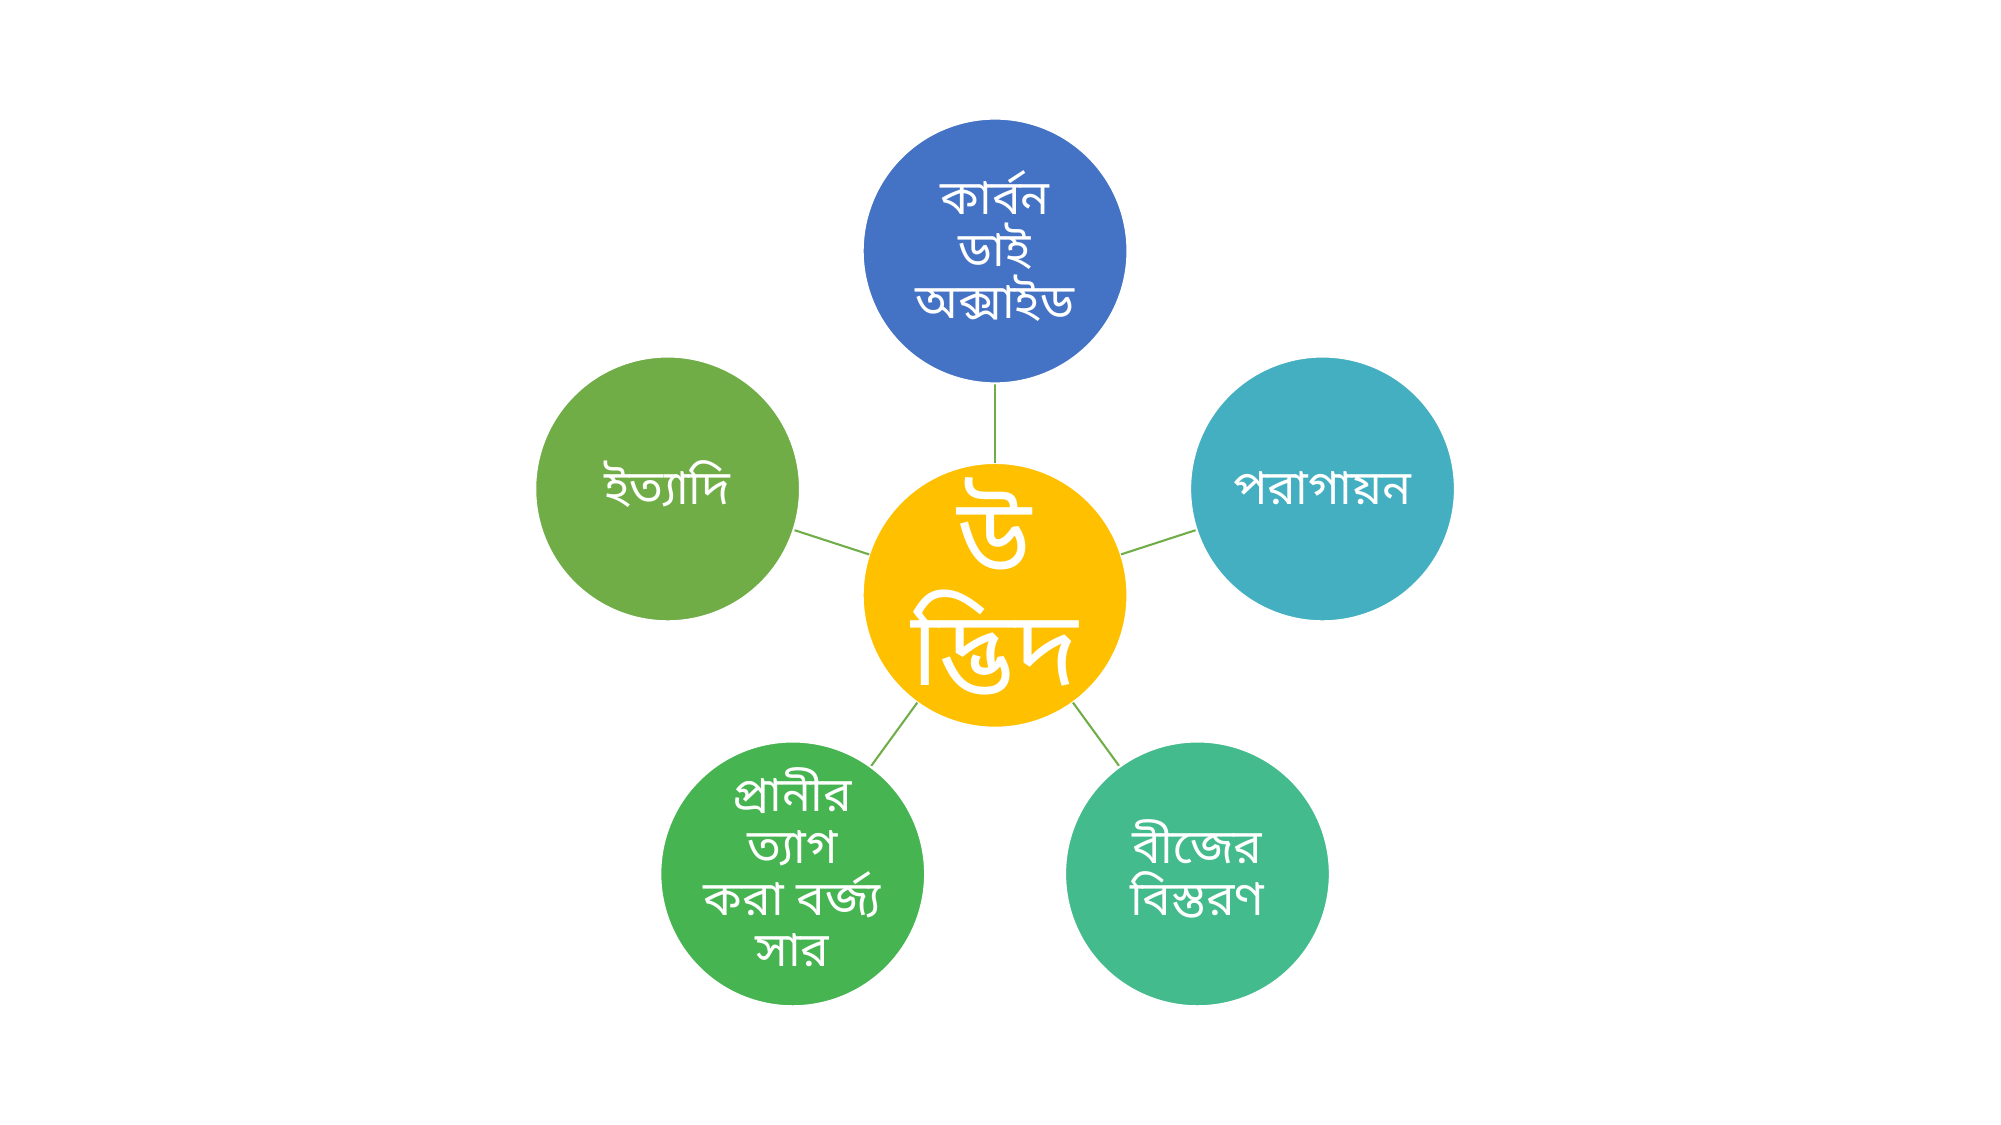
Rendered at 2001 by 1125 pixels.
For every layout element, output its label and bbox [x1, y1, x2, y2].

text_box [385, 117, 1606, 1007]
